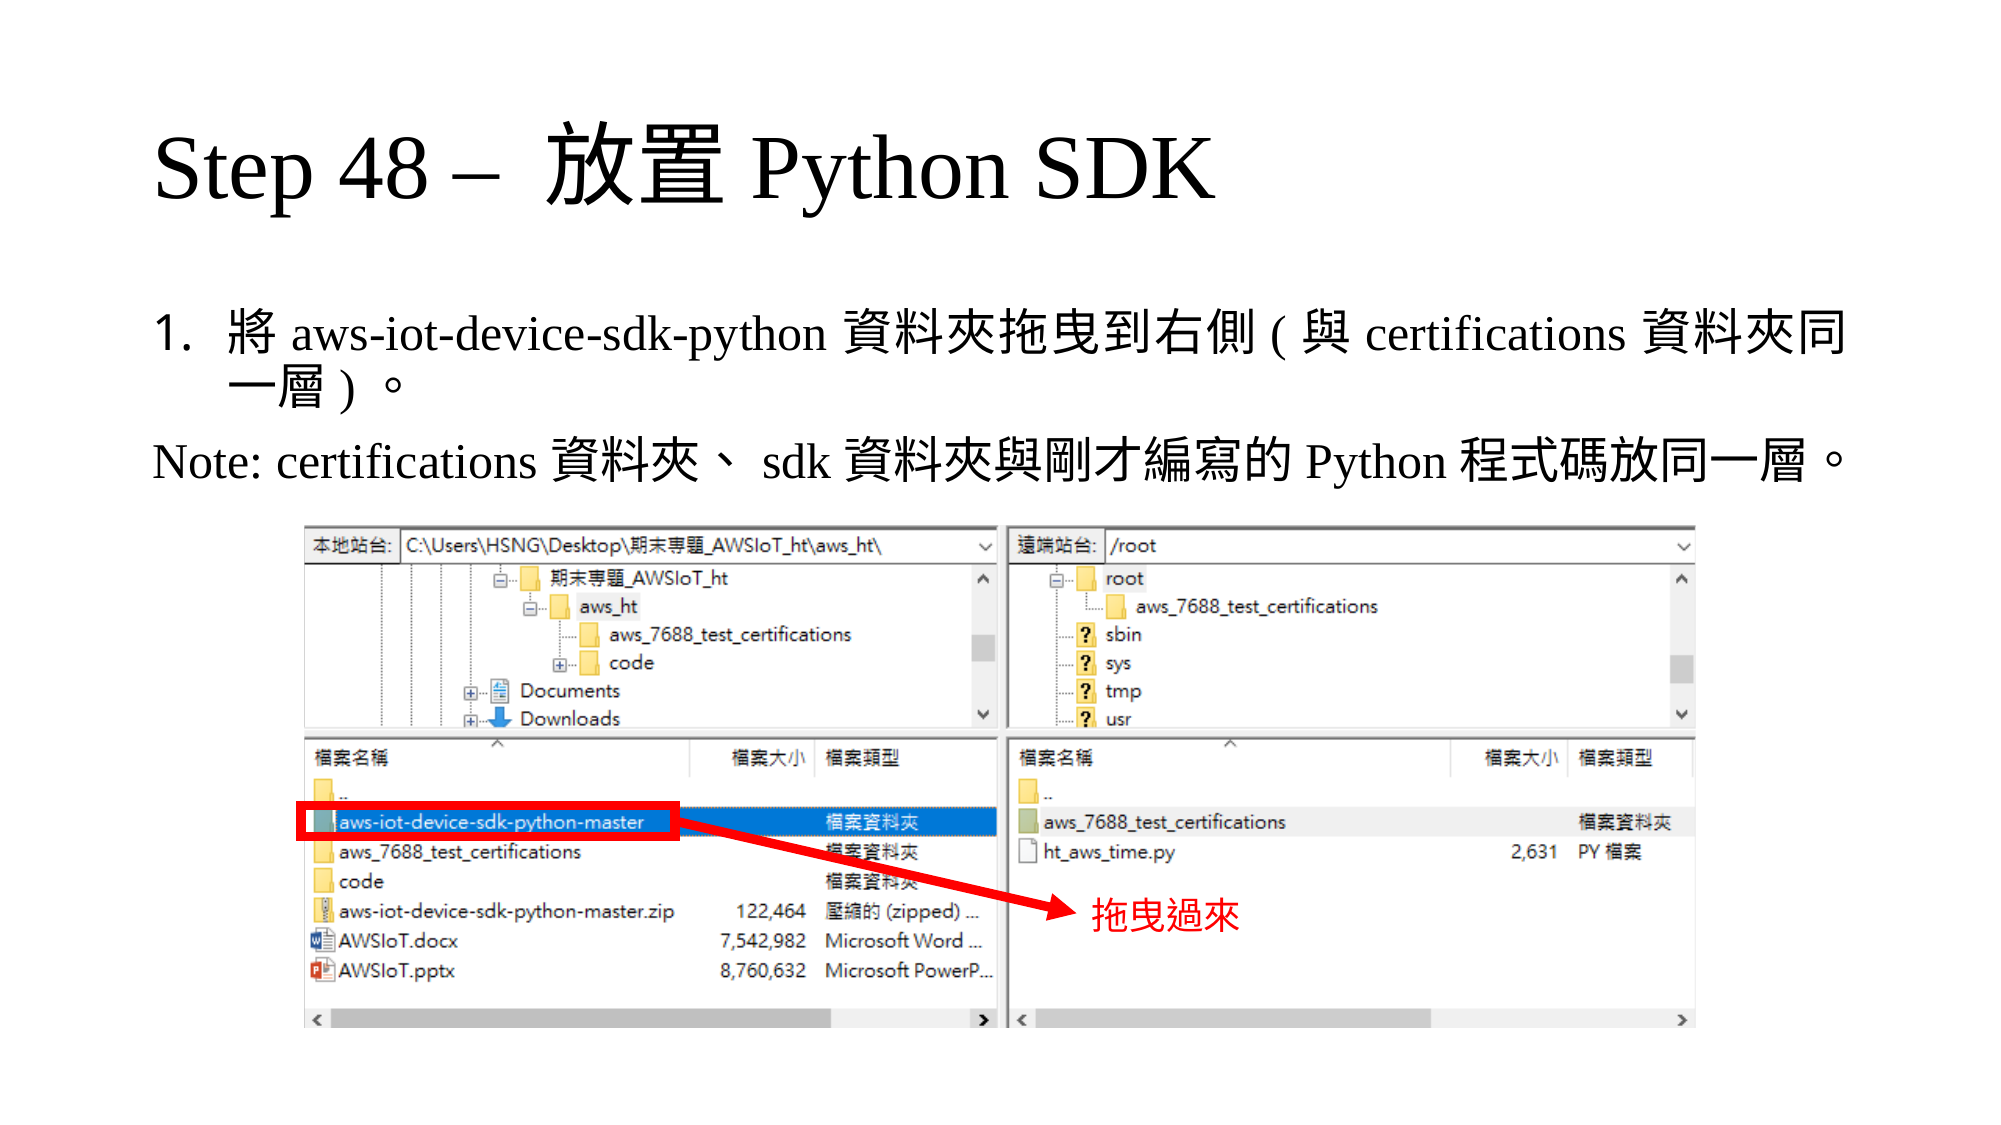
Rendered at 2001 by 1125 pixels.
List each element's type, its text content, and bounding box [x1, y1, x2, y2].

title Step 48 – 放置Python SDK [137, 59, 1863, 278]
text_box [300, 804, 304, 838]
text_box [674, 821, 1077, 914]
list 將aws-iot-device-sdk-python資料夾拖曳到右側(與certifications資料夾同一層)。 Note: certifications資料夾、sdk資料夾與剛才編寫的Python程式碼放同一層。 [137, 299, 1863, 1014]
picture [304, 525, 1696, 1028]
